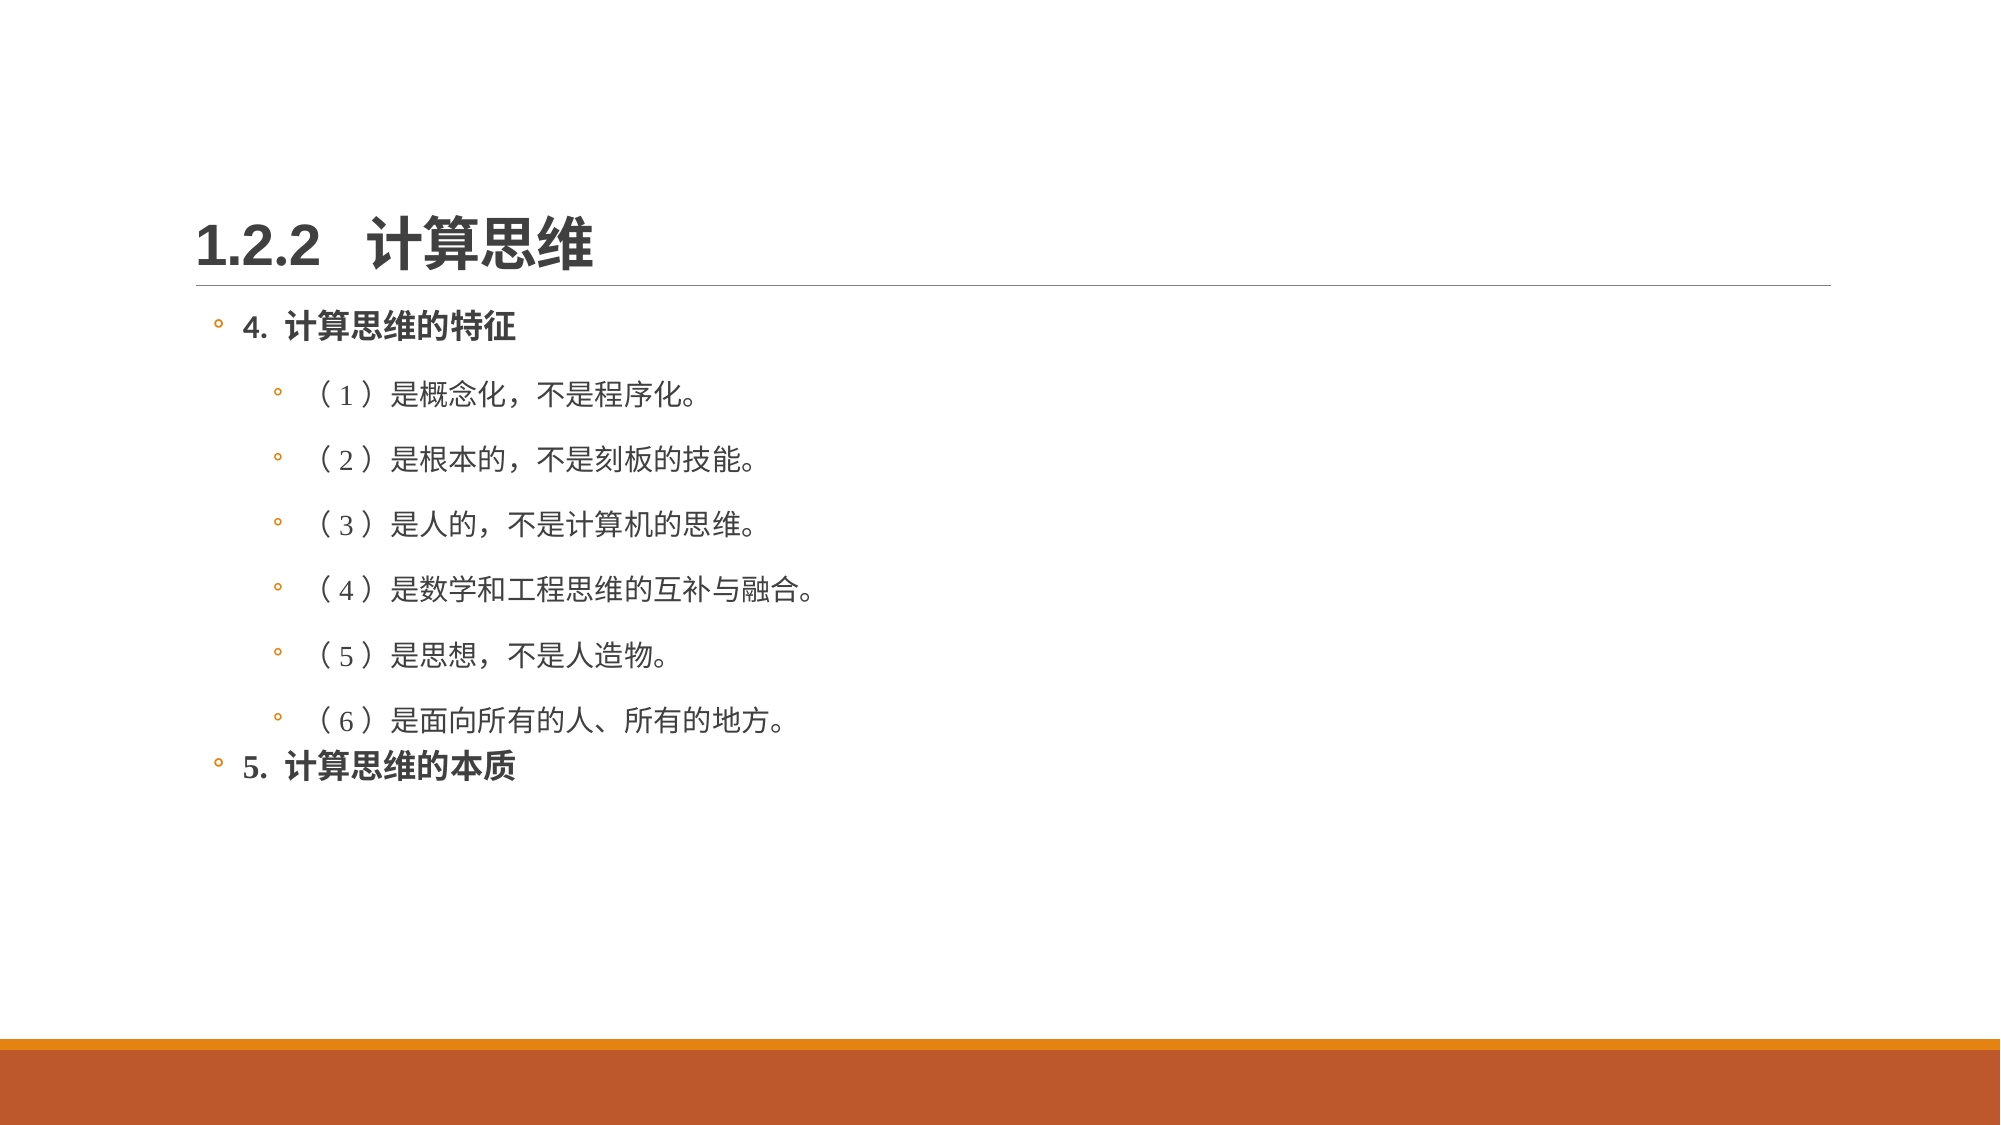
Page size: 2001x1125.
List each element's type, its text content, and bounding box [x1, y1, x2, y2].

title 1.2.2 计算思维 [180, 47, 1830, 285]
list 4. 计算思维的特征 （1）是概念化，不是程序化。 （2）是根本的，不是刻板的技能。 （3）是人的，不是计算机的思维。 （4）是数学和工程思维的互补与融合。 （5）是思想，不是人造物。 （6）是面向所有的人、所有的地方。 5. 计算思维的本质 [180, 302, 1830, 1030]
